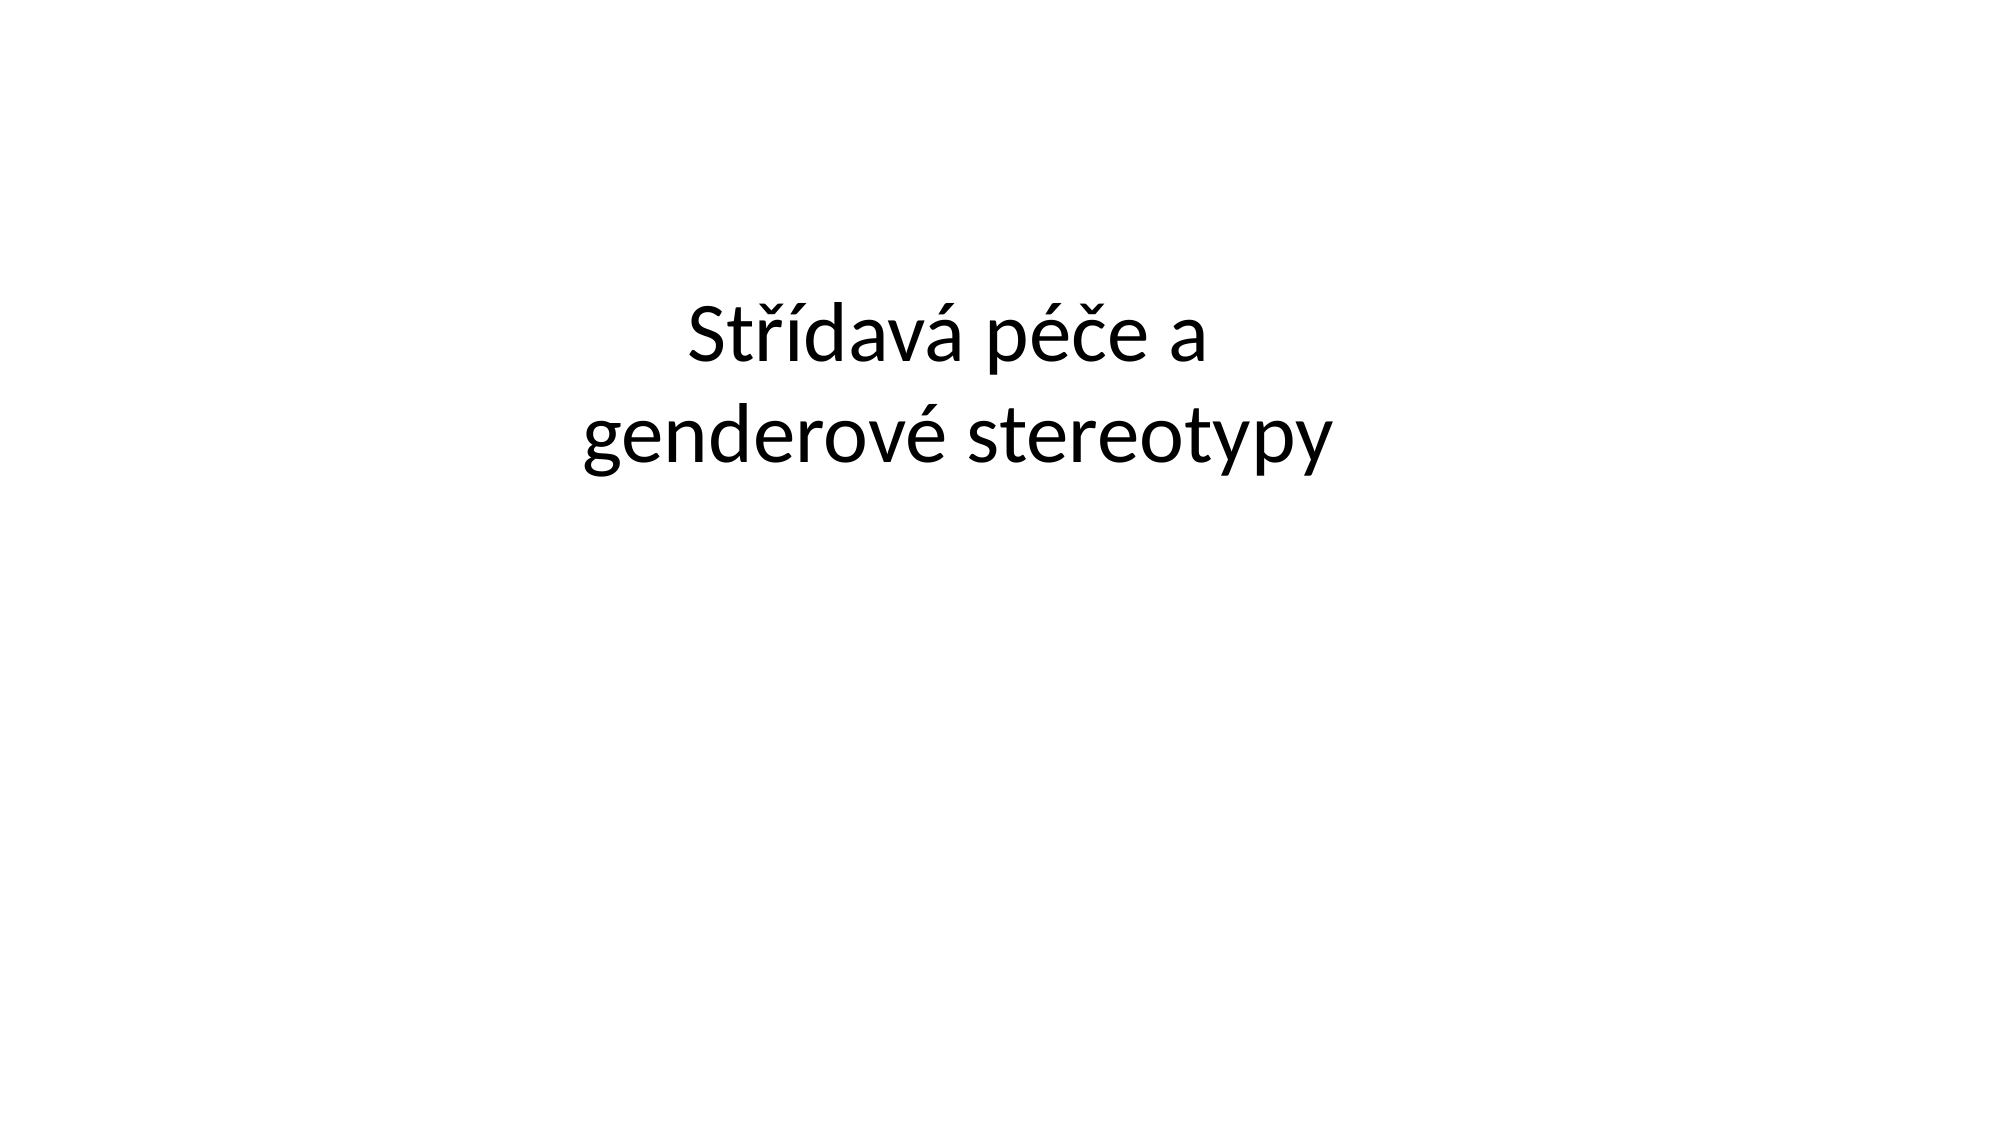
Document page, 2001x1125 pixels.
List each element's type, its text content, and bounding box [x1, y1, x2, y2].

title Střídavá péče a genderové stereotypy [115, 267, 1802, 591]
